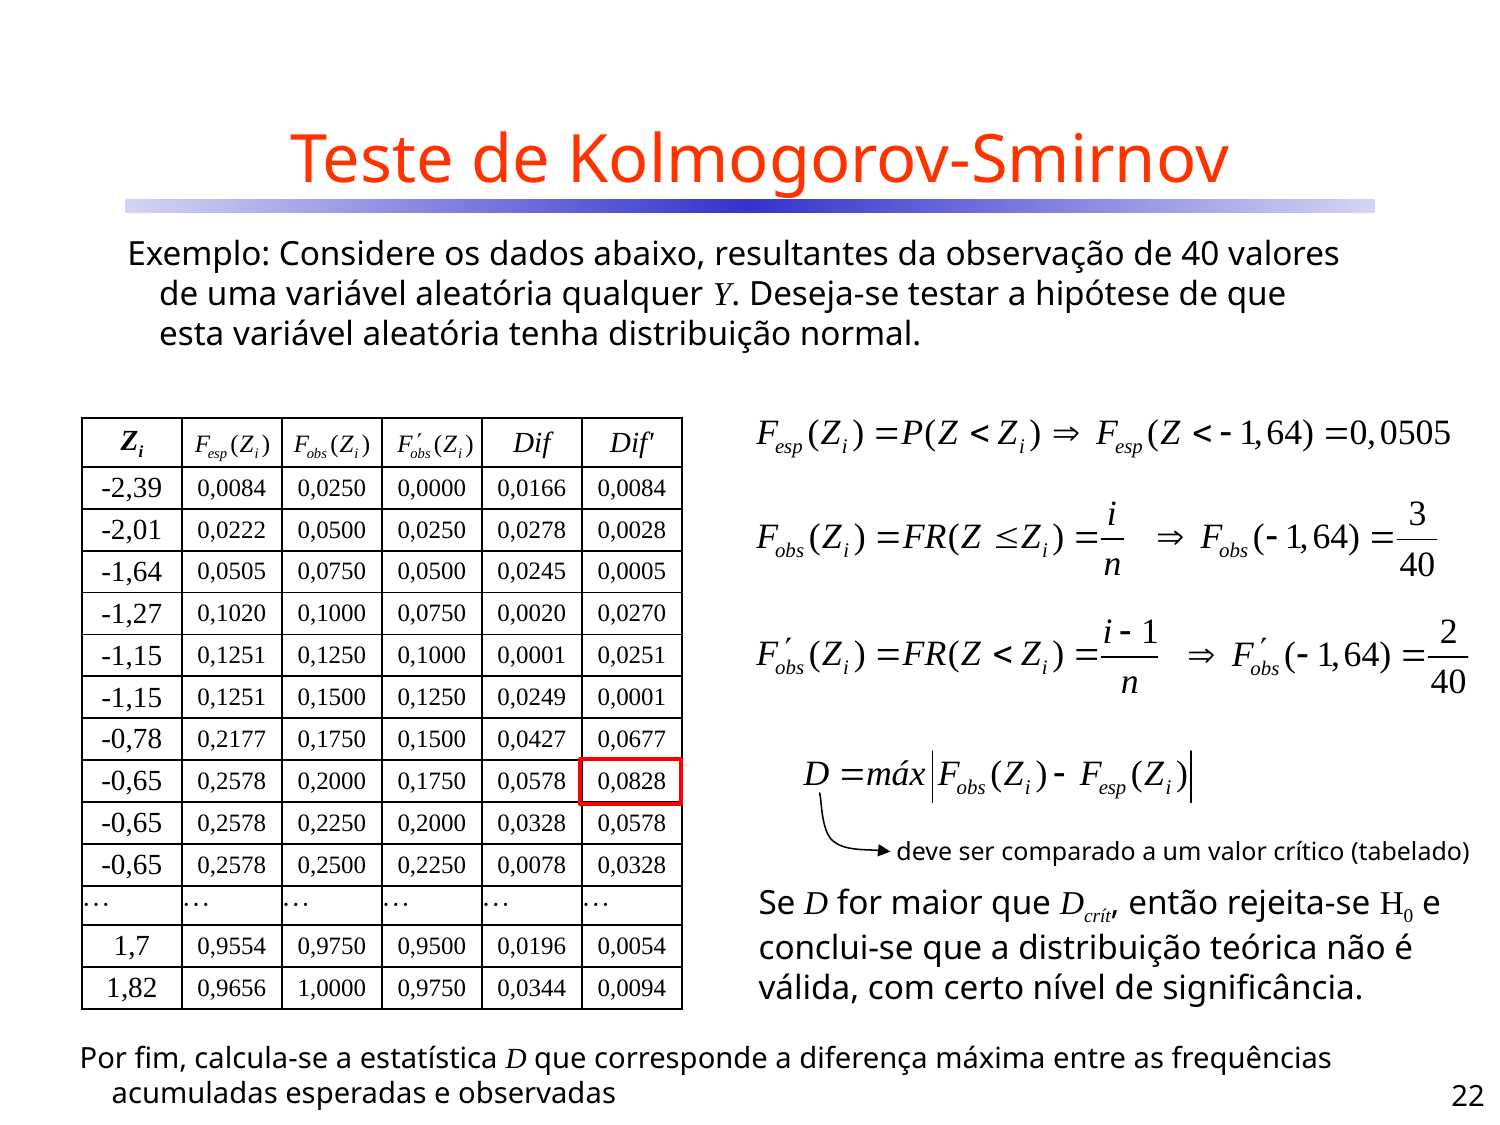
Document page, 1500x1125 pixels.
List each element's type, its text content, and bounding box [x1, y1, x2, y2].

table_cell 0,1500 [383, 719, 481, 759]
table_cell 0,1251 [183, 677, 281, 717]
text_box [749, 408, 1457, 466]
table_cell 1,82 [83, 968, 181, 1008]
table_header Dif' [583, 419, 681, 466]
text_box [1182, 609, 1476, 702]
table_cell 0,9554 [183, 926, 281, 966]
table_cell 0,1750 [383, 761, 481, 801]
title Teste de Kolmogorov-Smirnov [49, 99, 1471, 213]
table_cell 0,2000 [283, 761, 381, 801]
table_cell 0,0677 [583, 719, 681, 757]
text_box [1151, 491, 1444, 585]
table_cell 0,1000 [283, 593, 381, 634]
table_cell -2,01 [83, 510, 181, 550]
table_cell 0,0278 [483, 510, 581, 550]
table_cell  [483, 887, 581, 924]
table_cell 0,0094 [583, 968, 681, 1008]
table_cell 0,0250 [383, 510, 481, 550]
table_cell 0,9656 [183, 968, 281, 1008]
table_cell -1,15 [83, 677, 181, 717]
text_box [796, 743, 1200, 810]
text_box [578, 757, 683, 806]
table_cell 0,0249 [483, 677, 581, 717]
table_cell 0,0328 [483, 803, 581, 843]
text_box Se D for maior que Dcrít, então rejeita-se H0 e conclui-se que a distribuição teórica não é válida, com certo nível de significância. [743, 873, 1500, 1014]
table_cell 0,0222 [183, 510, 281, 550]
table_cell 0,1250 [383, 677, 481, 717]
table_cell 0,0196 [483, 926, 581, 966]
table_cell  [83, 887, 181, 924]
table_cell 0,0578 [583, 806, 681, 843]
table_cell 0,0084 [183, 468, 281, 508]
table_header Zi [83, 419, 181, 466]
table_cell 0,0250 [283, 468, 381, 508]
table_cell 0,0750 [283, 552, 381, 592]
table_cell 0,0328 [583, 845, 681, 885]
table_cell  [583, 887, 681, 924]
table_cell 0,0245 [483, 552, 581, 592]
table_cell 0,1020 [183, 593, 281, 634]
table_cell 0,9500 [383, 926, 481, 966]
table_cell 0,2177 [183, 719, 281, 759]
table_header [283, 419, 381, 466]
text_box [749, 491, 1132, 584]
table_cell 0,0020 [483, 593, 581, 634]
table_cell -0,65 [83, 761, 181, 801]
table_cell 0,0001 [583, 677, 681, 717]
table_cell 0,0005 [583, 552, 681, 592]
table_header [183, 419, 281, 466]
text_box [288, 427, 375, 466]
table_cell 0,0078 [483, 845, 581, 885]
table_cell 1,0000 [283, 968, 381, 1008]
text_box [392, 427, 479, 466]
table_cell -2,39 [83, 468, 181, 508]
table_cell 0,1250 [283, 635, 381, 675]
table_cell 0,0427 [483, 719, 581, 759]
table_cell -0,65 [83, 803, 181, 843]
table_cell 0,1000 [383, 635, 481, 675]
table_cell 0,0054 [583, 926, 681, 966]
table_cell 0,1500 [283, 677, 381, 717]
table_cell 0,0500 [383, 552, 481, 592]
table_cell 0,0000 [383, 468, 481, 508]
slide_number 22 [1187, 1049, 1500, 1125]
table_cell 0,1750 [283, 719, 381, 759]
table_cell 0,0270 [583, 593, 681, 634]
table_cell 0,2578 [183, 761, 281, 801]
table_cell -0,65 [83, 845, 181, 885]
table_cell -0,78 [83, 719, 181, 759]
text_box Por fim, calcula-se a estatística D que corresponde a diferença máxima entre as frequências acumuladas esperadas e observadas [64, 1031, 1387, 1117]
table_cell 0,2500 [283, 845, 381, 885]
table_header [383, 419, 481, 466]
table_cell -1,27 [83, 593, 181, 634]
table_header Dif [483, 419, 581, 466]
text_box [749, 609, 1165, 702]
table_cell 0,0750 [383, 593, 481, 634]
table_cell 0,0251 [583, 635, 681, 675]
table_cell 0,0166 [483, 468, 581, 508]
table_cell 0,0001 [483, 635, 581, 675]
table_cell 0,2250 [383, 845, 481, 885]
table_cell 0,0028 [583, 510, 681, 550]
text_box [819, 792, 1485, 874]
table_cell  [283, 887, 381, 924]
table_cell 0,0578 [483, 761, 578, 801]
table_cell 0,9750 [383, 968, 481, 1008]
table_cell 0,2578 [183, 845, 281, 885]
table_cell  [383, 887, 481, 924]
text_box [190, 427, 274, 468]
text_box Exemplo: Considere os dados abaixo, resultantes da observação de 40 valores de uma variável aleatória qualquer Y. Deseja-se testar a hipótese de que esta variável aleatória tenha distribuição normal. [112, 224, 1375, 360]
table_cell 0,2250 [283, 803, 381, 843]
table_cell 0,0500 [283, 510, 381, 550]
table_cell 0,2578 [183, 803, 281, 843]
table_cell 0,0344 [483, 968, 581, 1008]
table_cell 1,7 [83, 926, 181, 966]
table_cell 0,0505 [183, 552, 281, 592]
table_cell -1,64 [83, 552, 181, 592]
table_cell 0,9750 [283, 926, 381, 966]
table_cell 0,1251 [183, 635, 281, 675]
table_cell 0,2000 [383, 803, 481, 843]
table_cell 0,0084 [583, 468, 681, 508]
table_cell -1,15 [83, 635, 181, 675]
table_cell  [183, 887, 281, 924]
